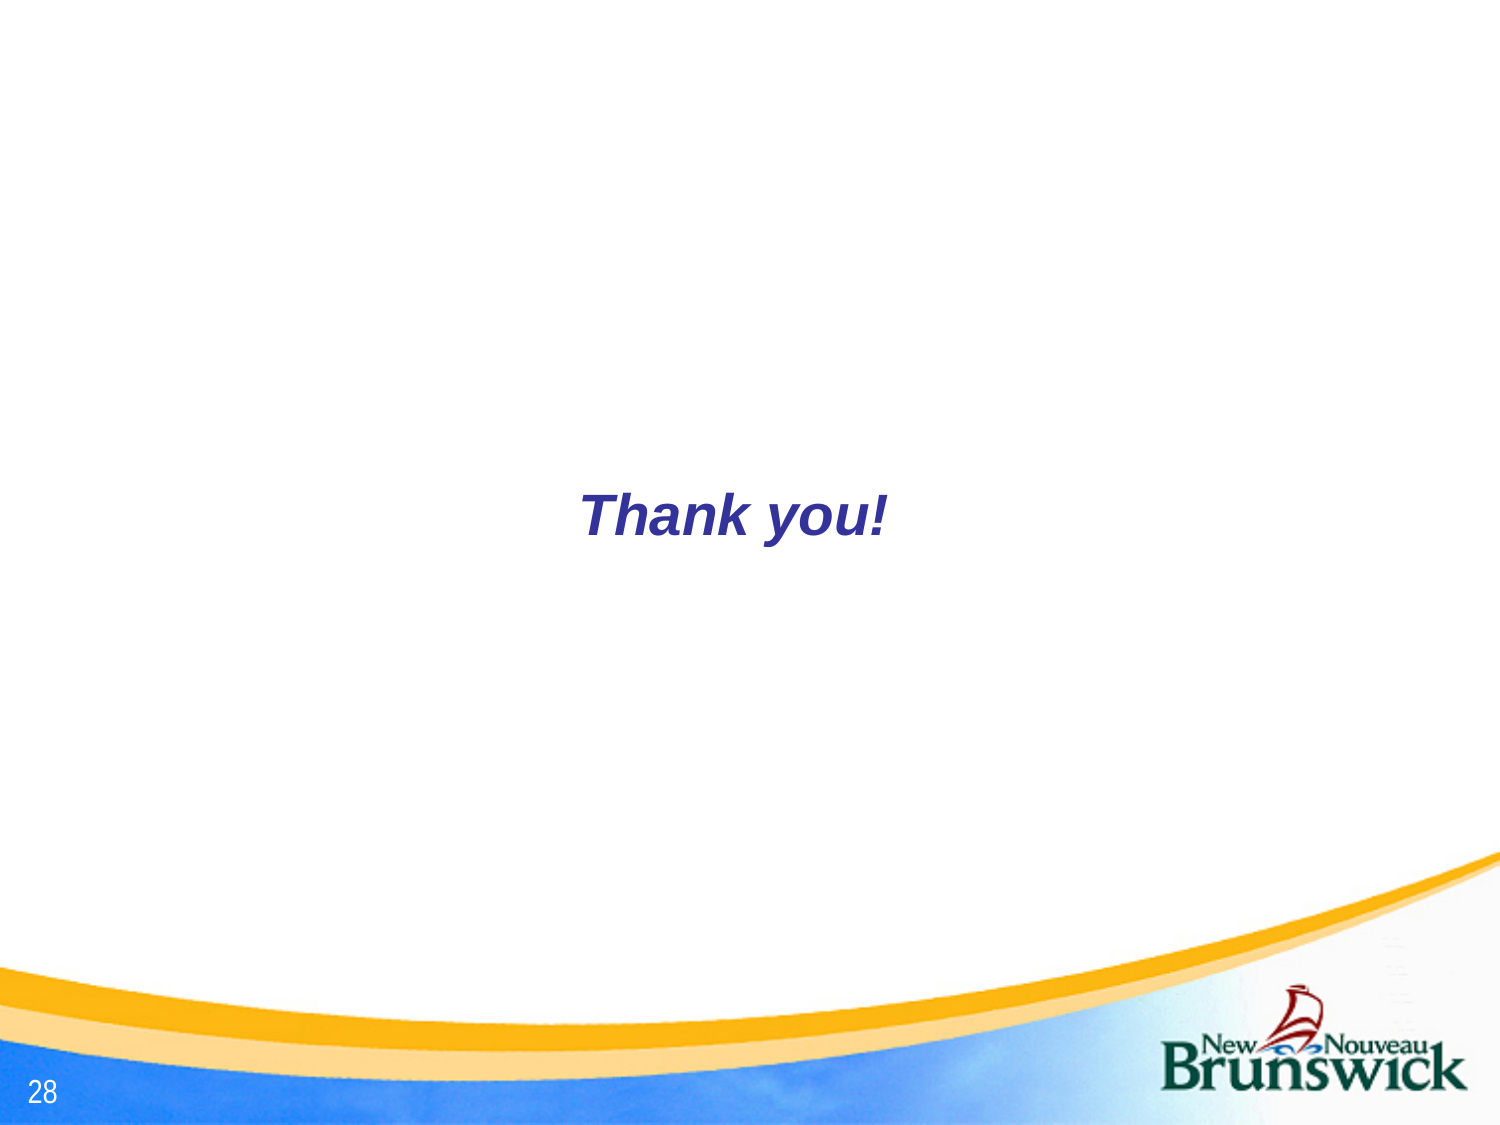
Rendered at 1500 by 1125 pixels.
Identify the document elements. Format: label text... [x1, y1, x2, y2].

slide_number 28 [12, 1062, 363, 1125]
list Thank you! [74, 224, 1401, 1001]
picture [0, 823, 1500, 1125]
